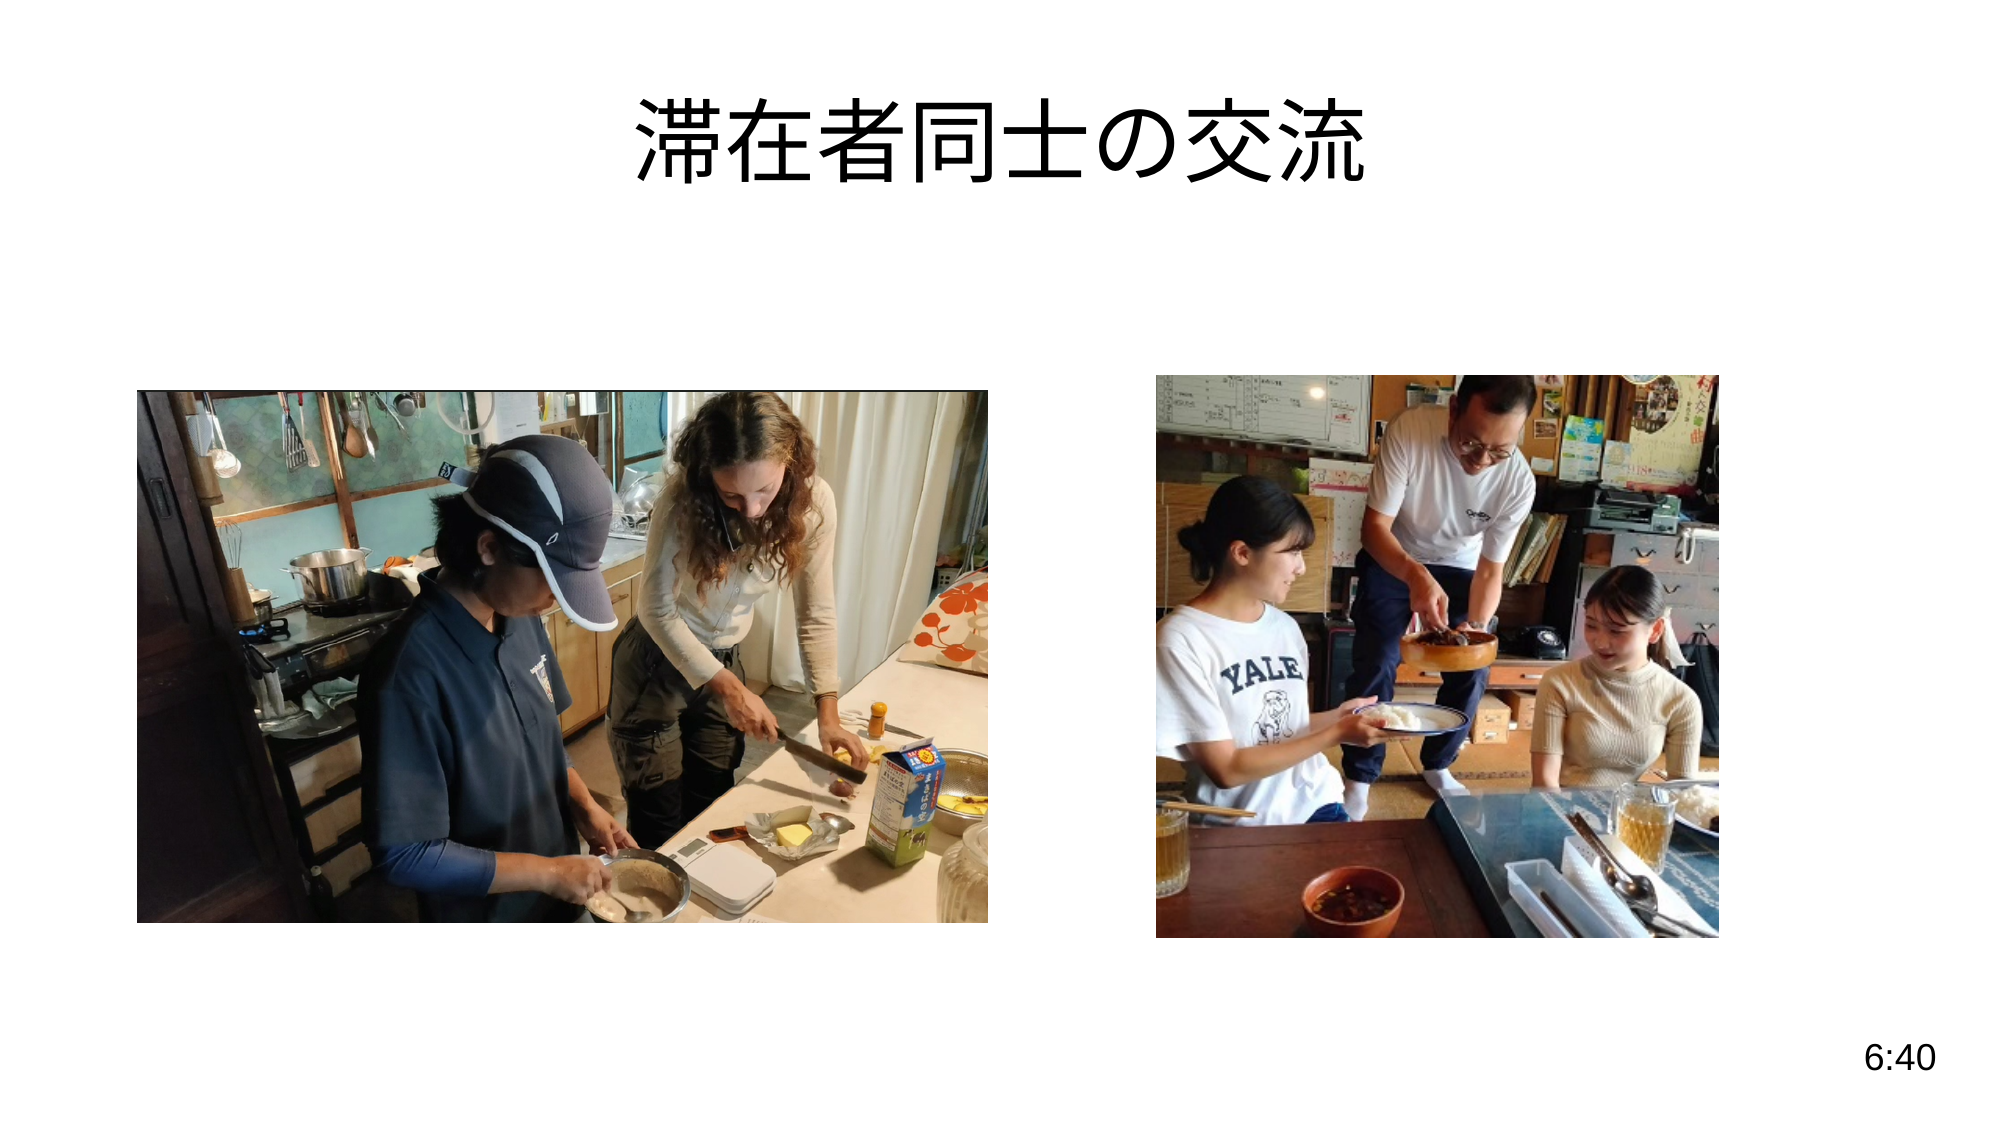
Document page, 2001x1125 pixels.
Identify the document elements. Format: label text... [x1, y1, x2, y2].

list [137, 390, 988, 923]
title 滞在者同士の交流 [99, 44, 1901, 233]
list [1156, 375, 1719, 938]
text_box 6:40 [1848, 1025, 1969, 1086]
